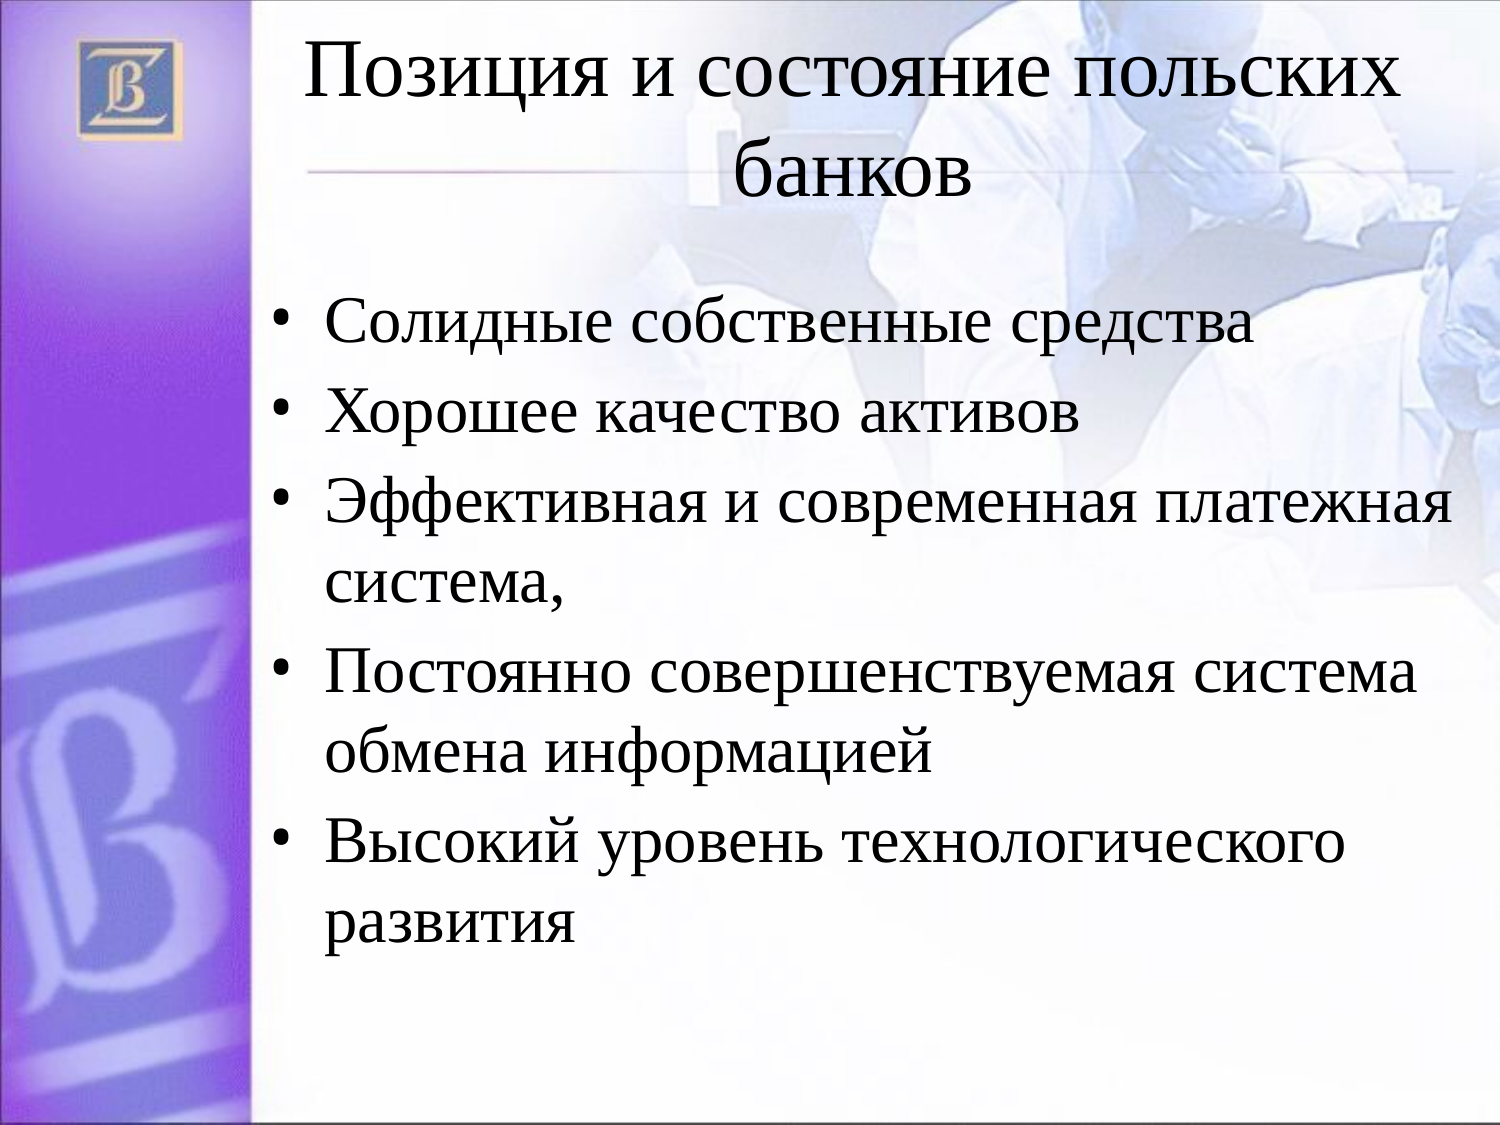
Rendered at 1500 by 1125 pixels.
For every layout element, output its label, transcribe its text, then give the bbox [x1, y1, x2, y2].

text_box Позиция и состояние польских банков [206, 4, 1500, 222]
text_box Солидные собственные средства Хорошее качество активов Эффективная и современная платежная система, Постоянно совершенствуемая система обмена информацией Высокий уровень технологического развития [253, 267, 1500, 1010]
picture [0, 0, 1500, 1125]
